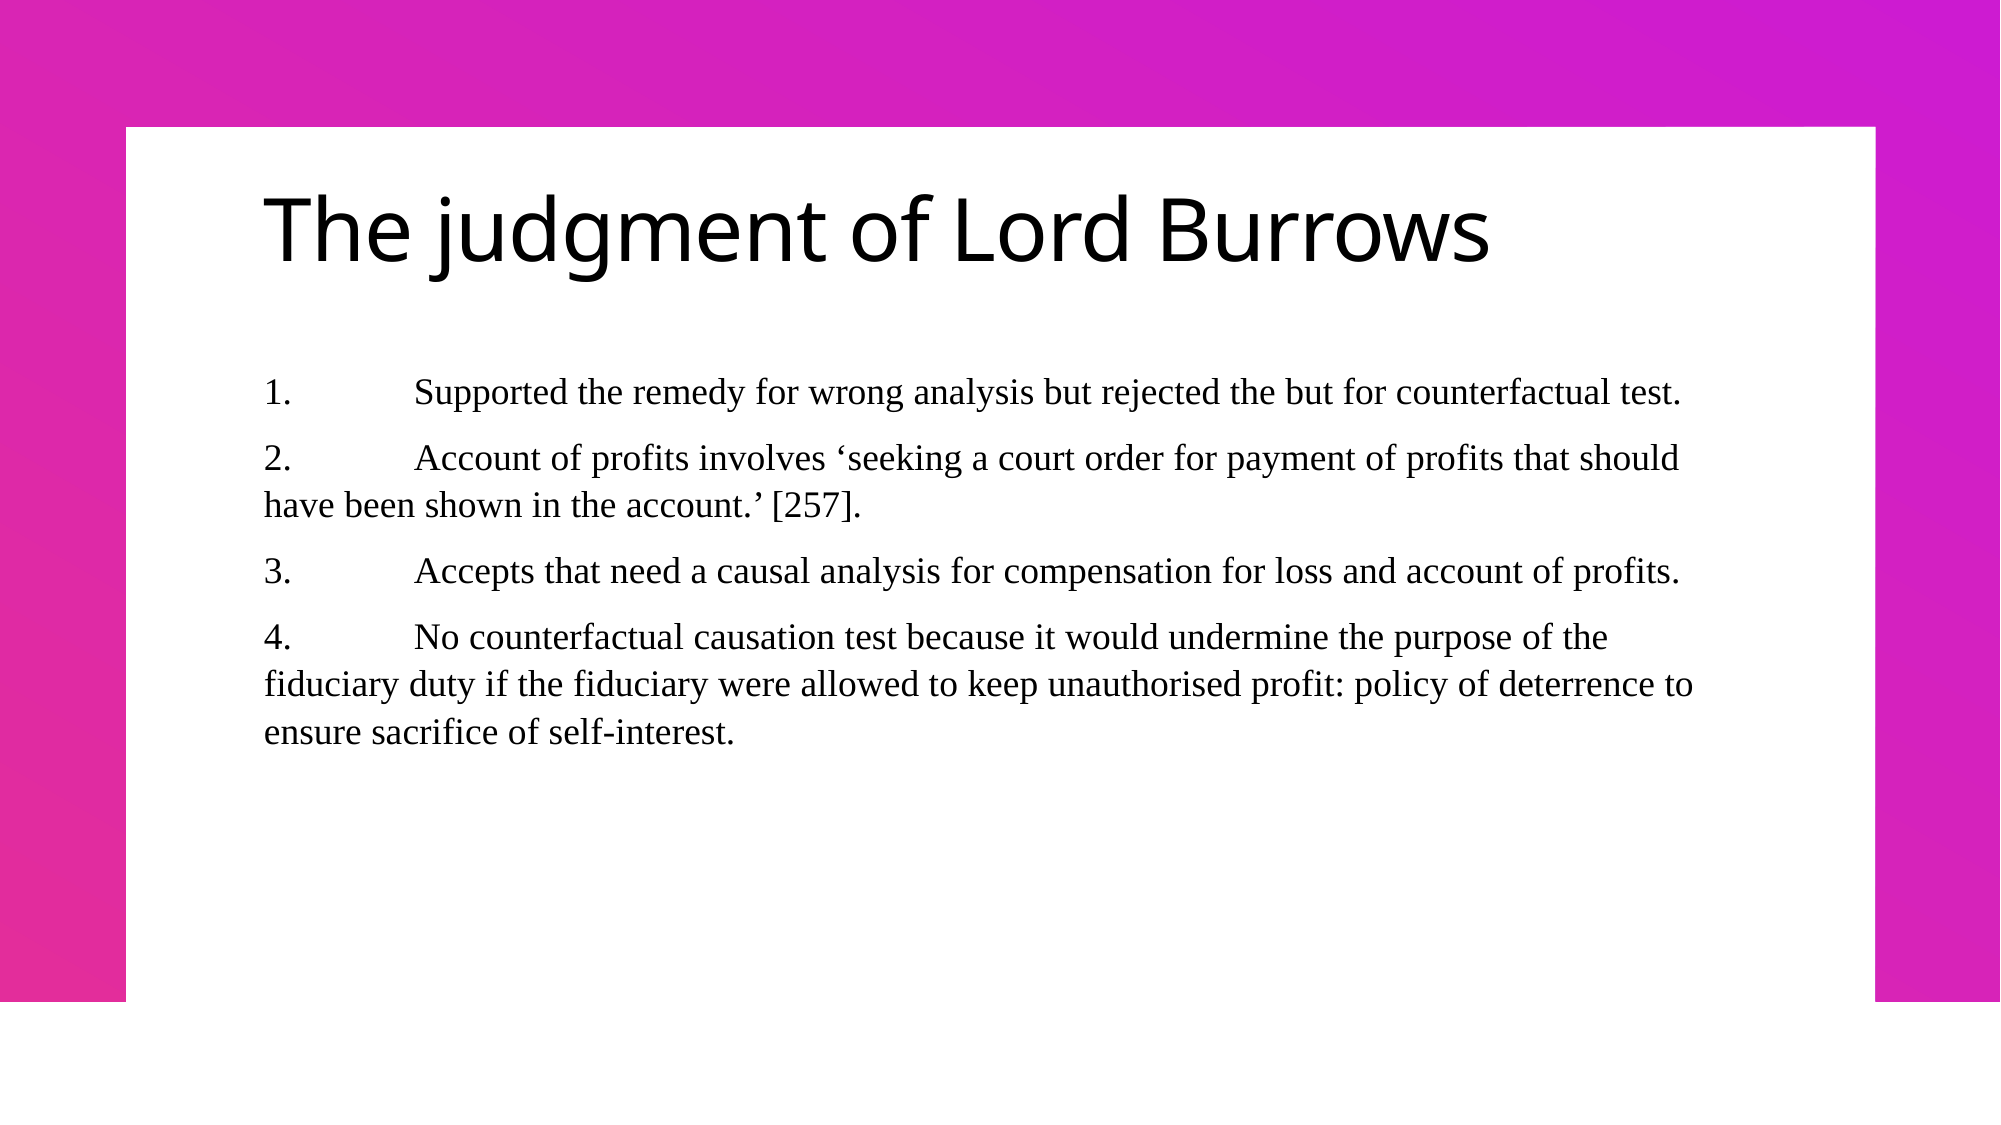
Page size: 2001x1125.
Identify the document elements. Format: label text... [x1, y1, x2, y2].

title The judgment of Lord Burrows [248, 174, 1749, 317]
list 1. Supported the remedy for wrong analysis but rejected the but for counterfactual test. 2. Account of profits involves ‘seeking a court order for payment of profits that should have been shown in the account.’ [257]. 3. Accepts that need a causal analysis for compensation for loss and account of profits. 4. No counterfactual causation test because it would undermine the purpose of the fiduciary duty if the fiduciary were allowed to keep unauthorised profit: policy of deterrence to ensure sacrifice of self-interest. [248, 357, 1749, 1001]
